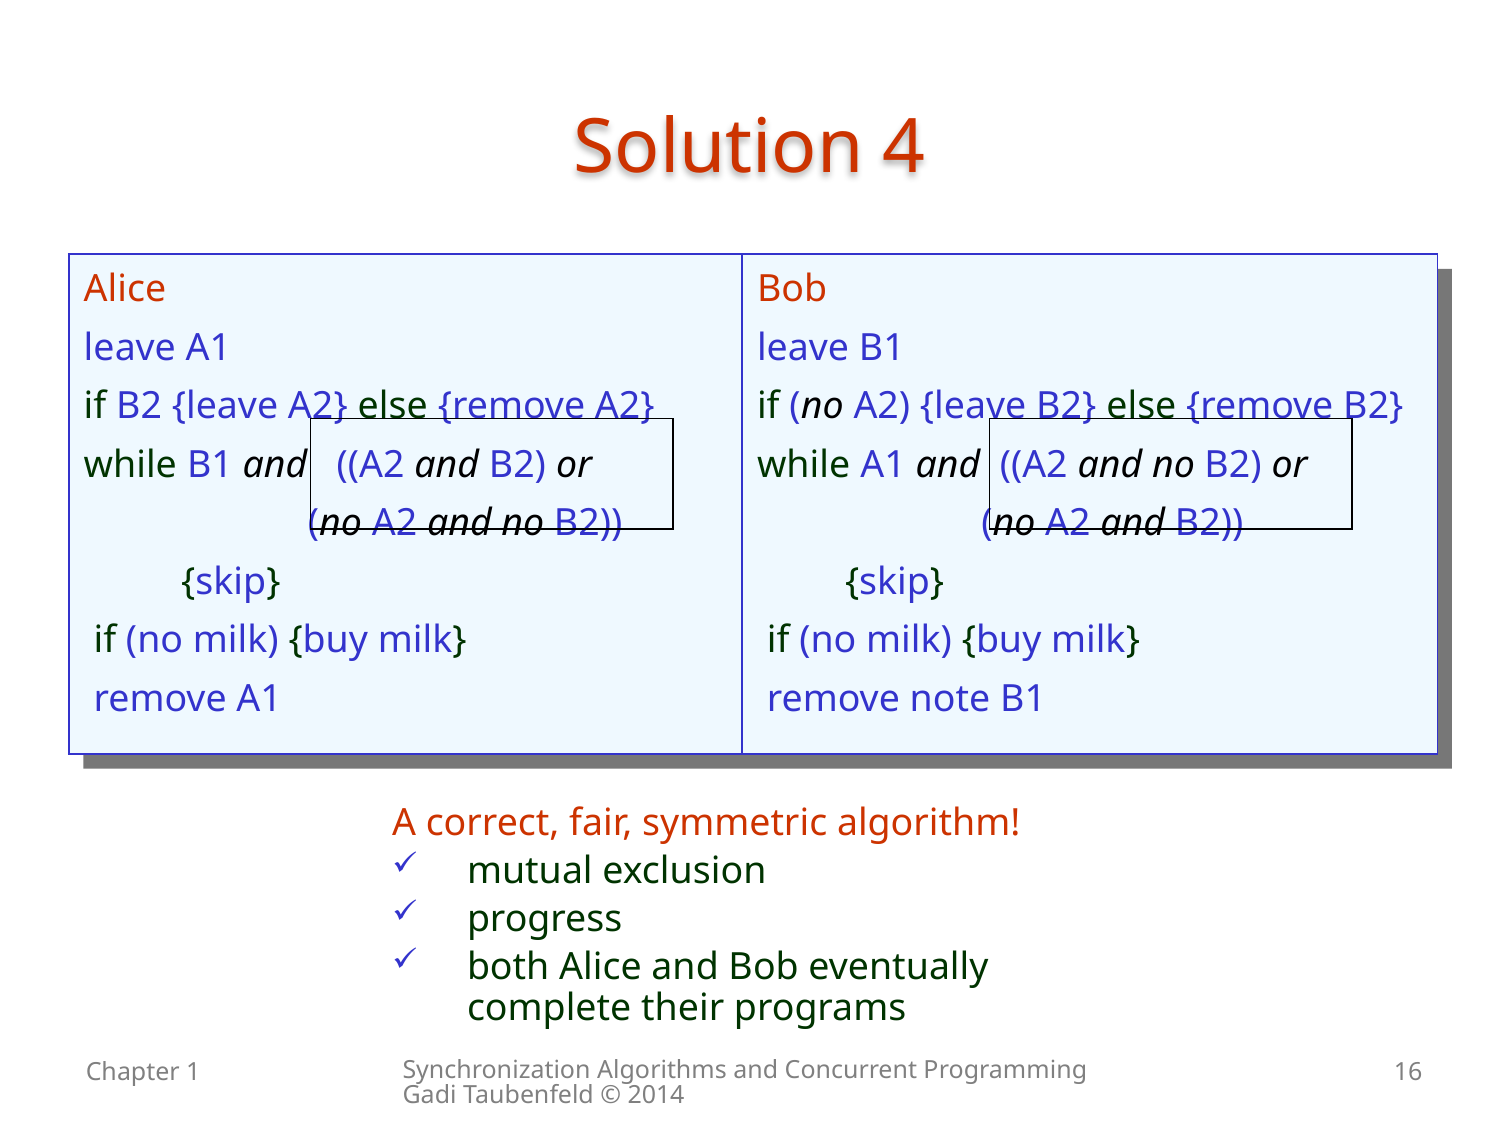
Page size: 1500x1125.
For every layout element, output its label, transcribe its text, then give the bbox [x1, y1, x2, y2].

text_box [989, 418, 1352, 530]
title Solution 4 [112, 72, 1388, 213]
text_box [83, 268, 1452, 769]
footer Synchronization Algorithms and Concurrent Programming Gadi Taubenfeld © 2014 [387, 1094, 1113, 1121]
table_header Bob leave B1 if (no A2) {leave B2} else {remove B2} while A1 and ((A2 and no B2) or (no A2 and B2)) {skip} if (no milk) {buy milk} remove note B1 [743, 255, 1437, 753]
table_header Alice leave A1 if B2 {leave A2} else {remove A2} while B1 and ((A2 and B2) or (no A2 and no B2)) {skip} if (no milk) {buy milk} remove A1 [70, 255, 741, 753]
slide_number Chapter 1 [70, 1047, 384, 1123]
list A correct, fair, symmetric algorithm! mutual exclusion progress both Alice and Bob eventually complete their programs [377, 795, 1121, 1094]
text_box [310, 418, 673, 530]
